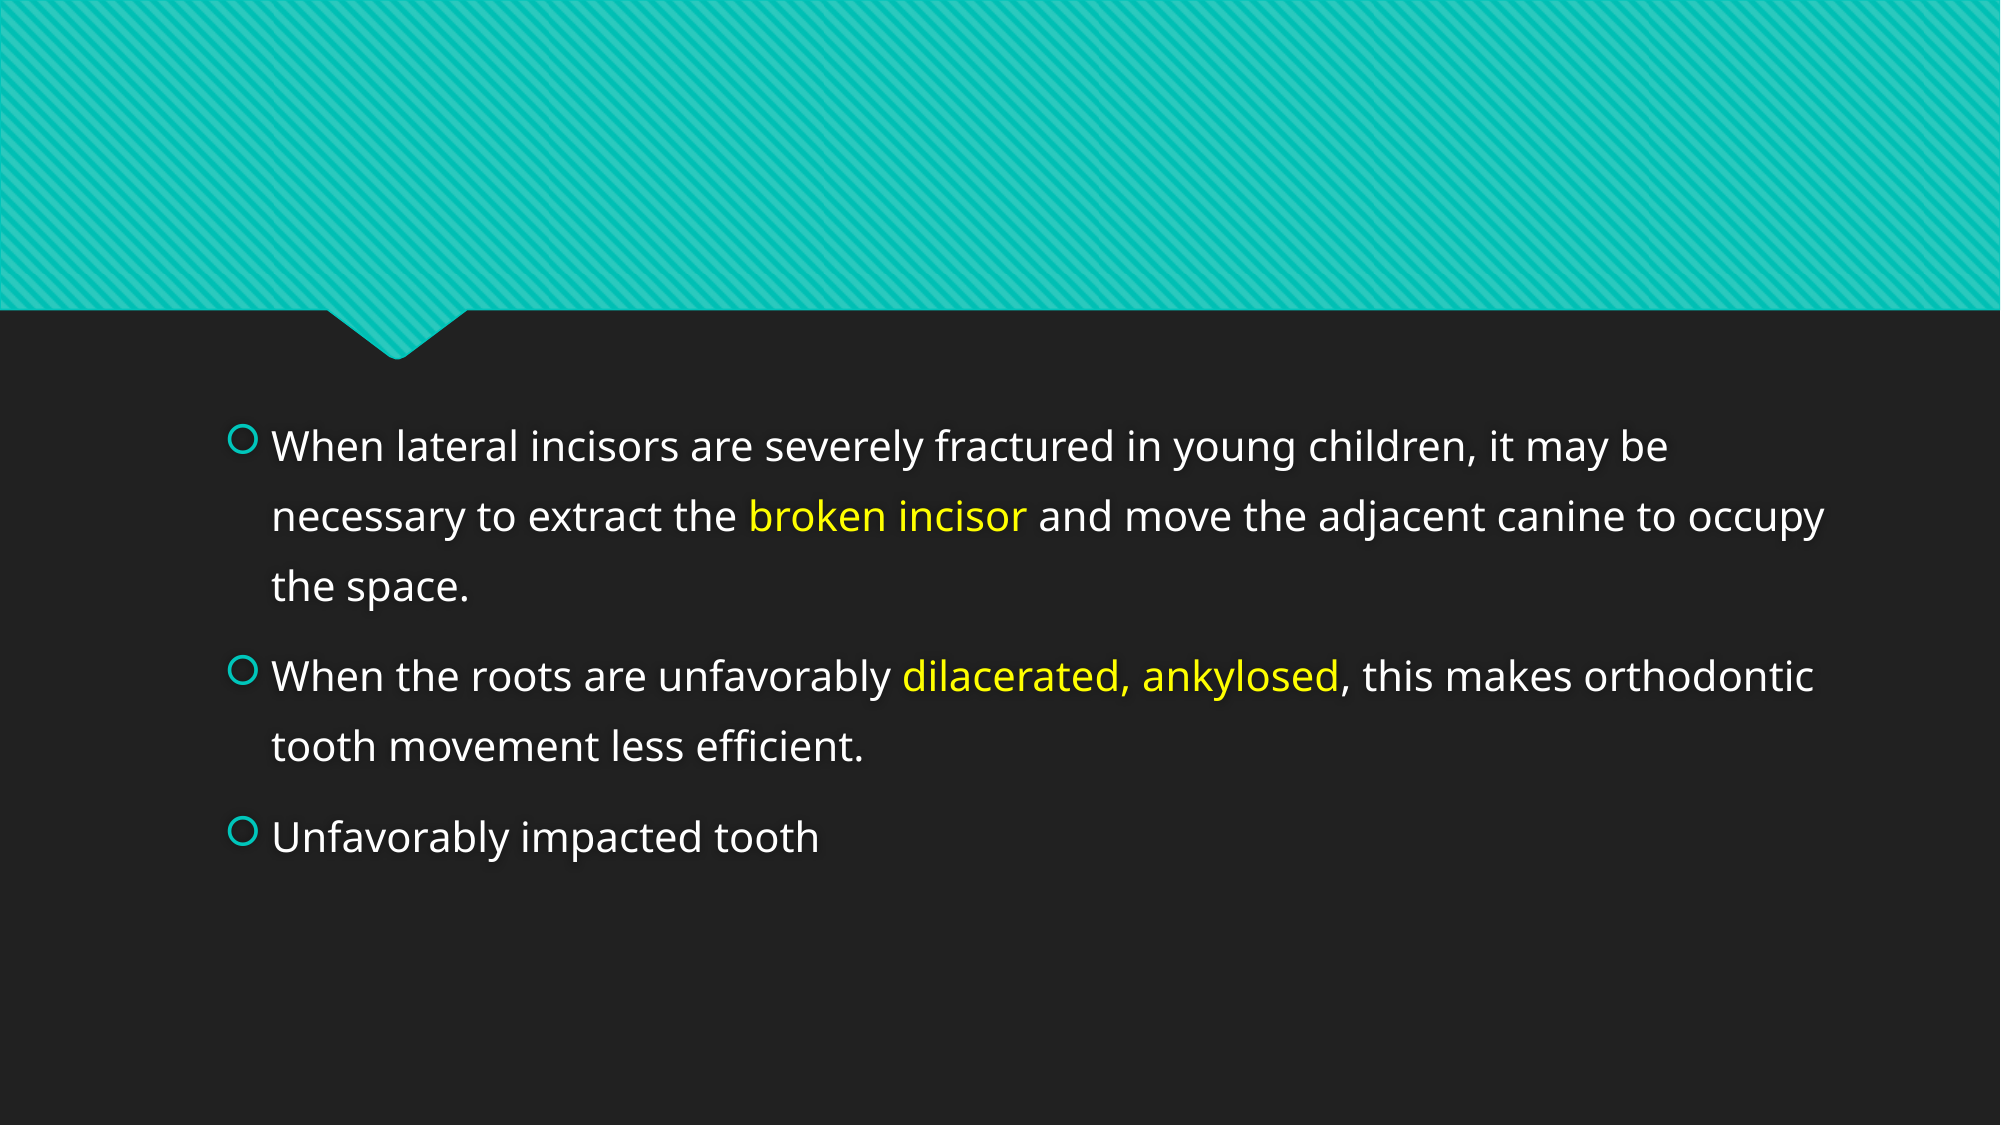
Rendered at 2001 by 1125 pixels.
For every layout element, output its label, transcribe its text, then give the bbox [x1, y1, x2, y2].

list When lateral incisors are severely fractured in young children, it may be necessary to extract the broken incisor and move the adjacent canine to occupy the space. When the roots are unfavorably dilacerated, ankylosed, this makes orthodontic tooth movement less efficient. Unfavorably impacted tooth [134, 364, 1866, 962]
